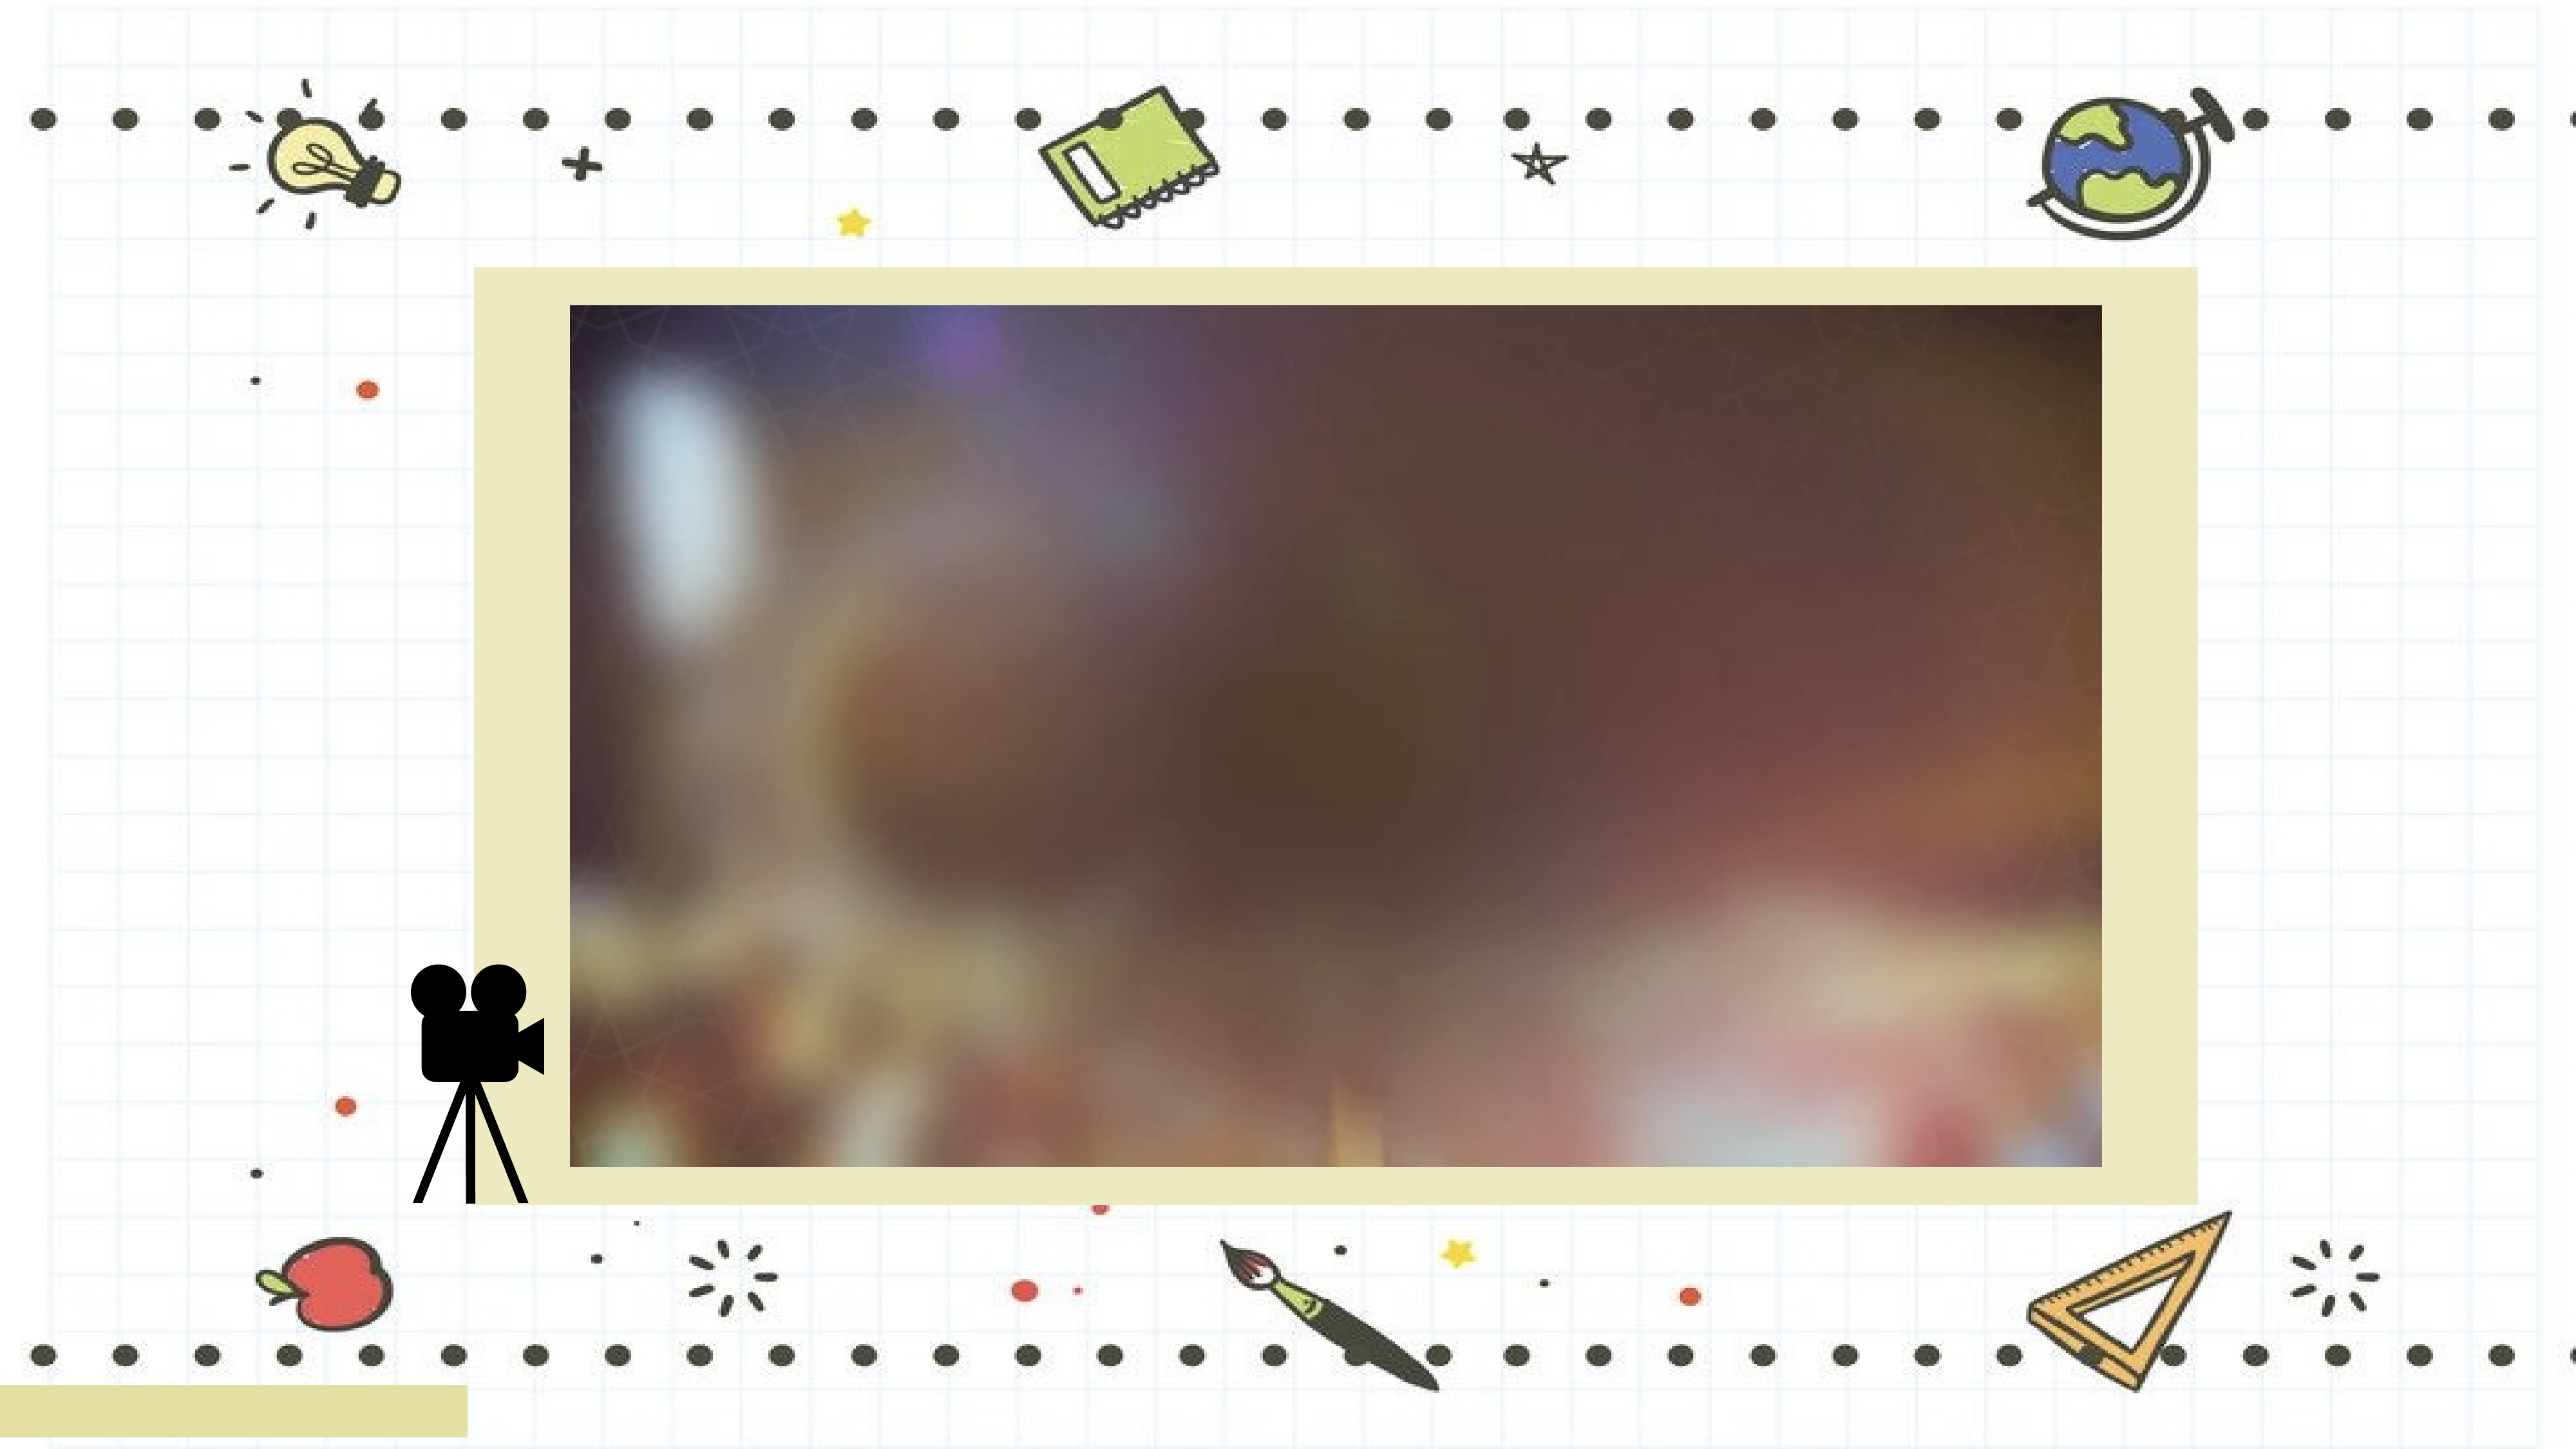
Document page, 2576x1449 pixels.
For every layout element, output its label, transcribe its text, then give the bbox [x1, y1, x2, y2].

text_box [569, 305, 2103, 1168]
text_box [411, 964, 544, 1204]
text_box [474, 267, 2198, 1206]
list صفحة ١٠١ [0, 1385, 468, 1438]
picture [0, 0, 2576, 1449]
